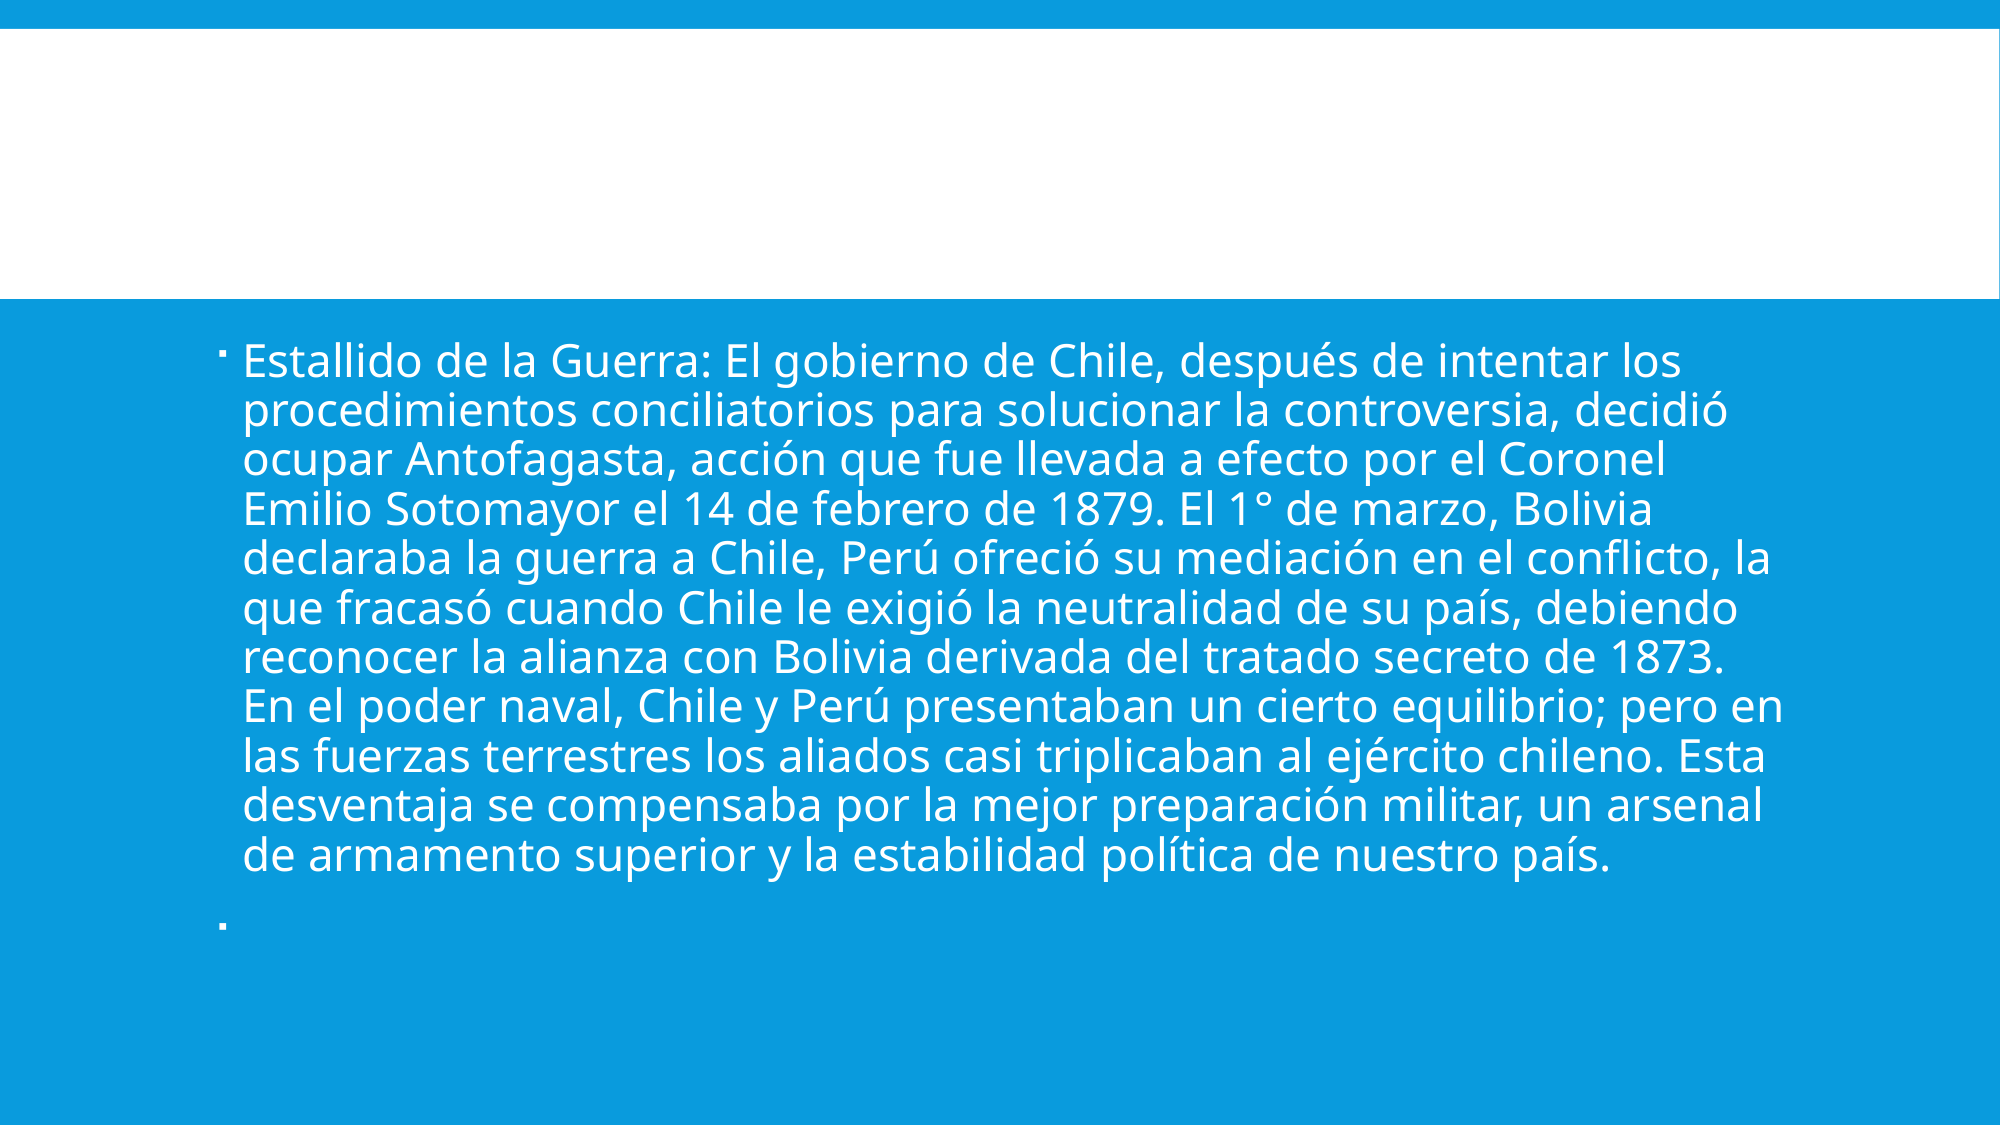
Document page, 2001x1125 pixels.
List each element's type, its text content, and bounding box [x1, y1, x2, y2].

list Estallido de la Guerra: El gobierno de Chile, después de intentar los procedimientos conciliatorios para solucionar la controversia, decidió ocupar Antofagasta, acción que fue llevada a efecto por el Coronel Emilio Sotomayor el 14 de febrero de 1879. El 1° de marzo, Bolivia declaraba la guerra a Chile, Perú ofreció su mediación en el conflicto, la que fracasó cuando Chile le exigió la neutralidad de su país, debiendo reconocer la alianza con Bolivia derivada del tratado secreto de 1873. En el poder naval, Chile y Perú presentaban un cierto equilibrio; pero en las fuerzas terrestres los aliados casi triplicaban al ejército chileno. Esta desventaja se compensaba por la mejor preparación militar, un arsenal de armamento superior y la estabilidad política de nuestro país. [197, 329, 1803, 1020]
